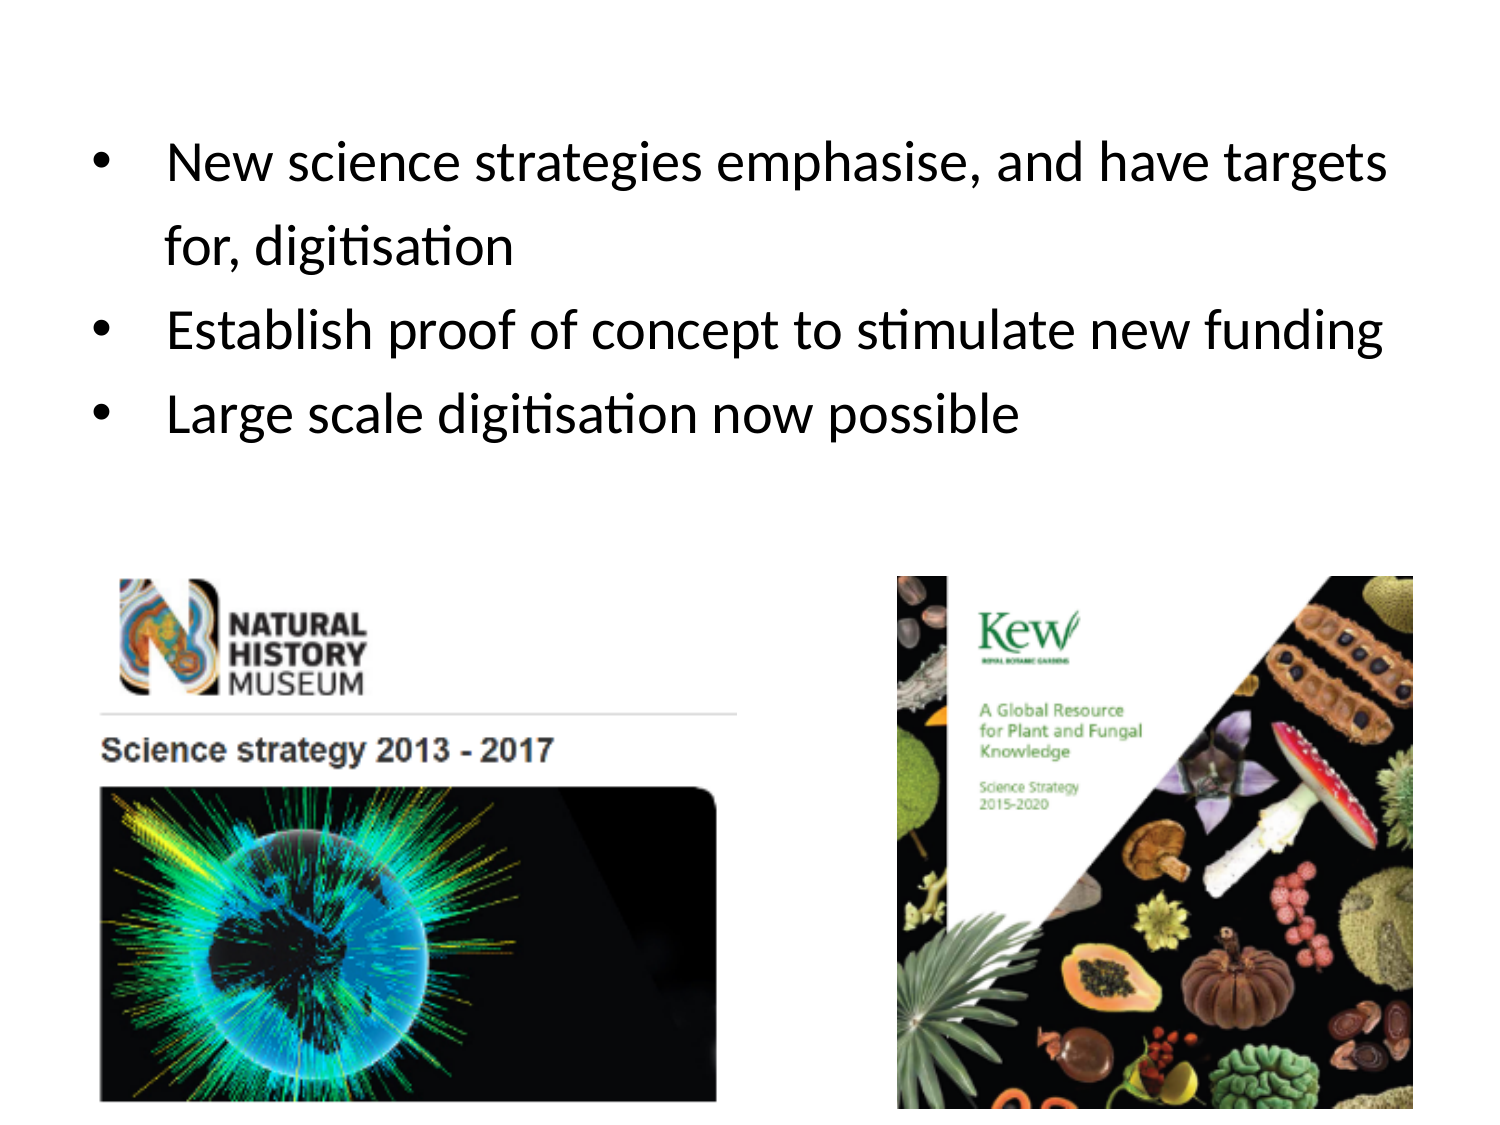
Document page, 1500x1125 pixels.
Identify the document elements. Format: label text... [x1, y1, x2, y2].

list New science strategies emphasise, and have targets for, digitisation Establish proof of concept to stimulate new funding Large scale digitisation now possible [76, 33, 1500, 972]
picture [897, 576, 1413, 1109]
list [76, 564, 737, 1109]
